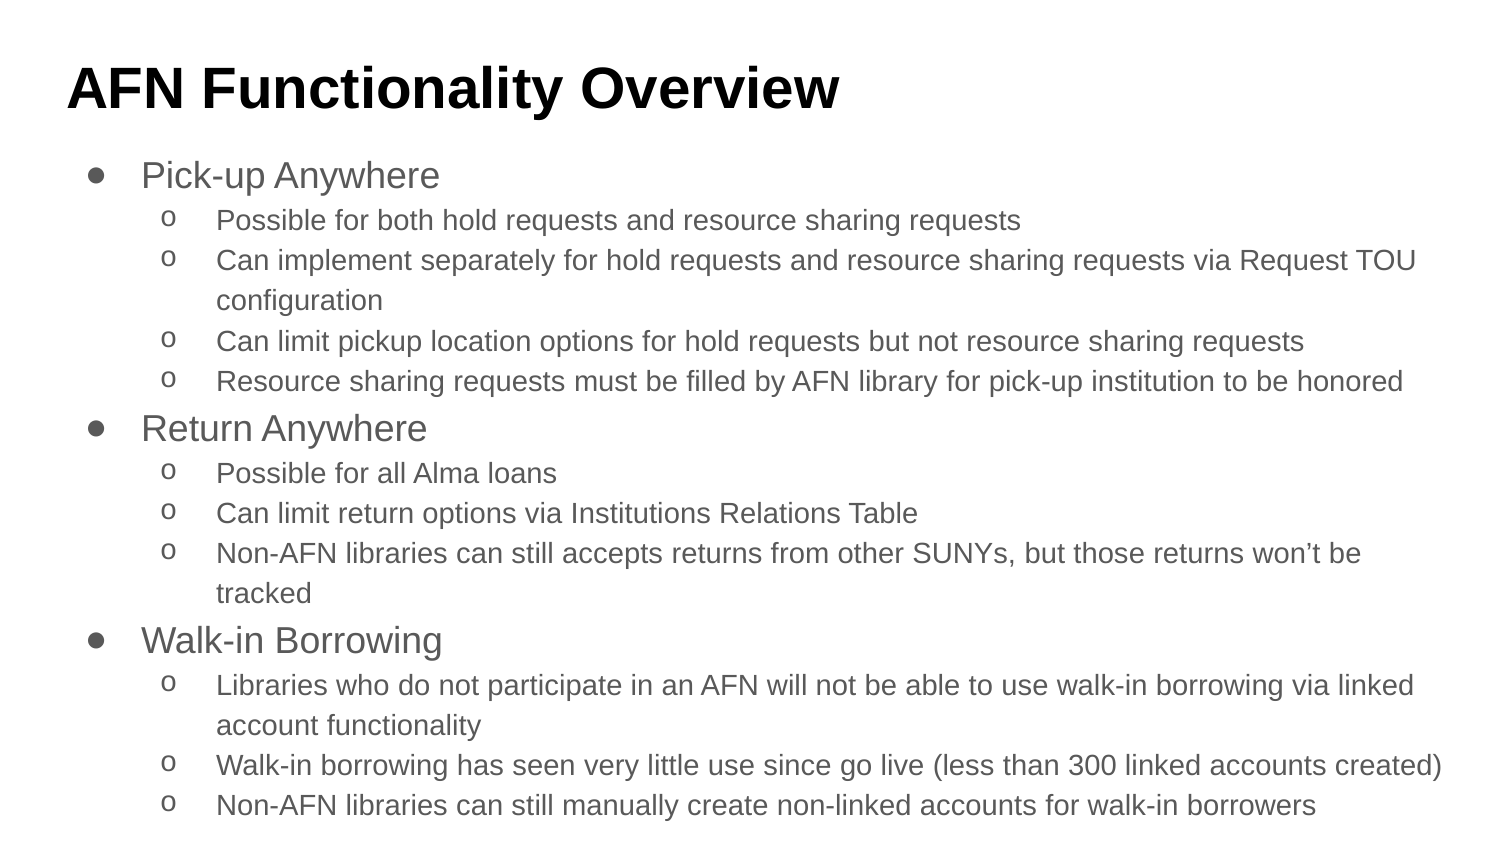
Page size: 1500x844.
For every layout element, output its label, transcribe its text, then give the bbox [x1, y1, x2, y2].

title AFN Functionality Overview [51, 35, 1449, 129]
list Pick-up Anywhere Possible for both hold requests and resource sharing requests Can implement separately for hold requests and resource sharing requests via Request TOU configuration Can limit pickup location options for hold requests but not resource sharing requests Resource sharing requests must be filled by AFN library for pick-up institution to be honored Return Anywhere Possible for all Alma loans Can limit return options via Institutions Relations Table Non-AFN libraries can still accepts returns from other SUNYs, but those returns won’t be tracked Walk-in Borrowing Libraries who do not participate in an AFN will not be able to use walk-in borrowing via linked account functionality Walk-in borrowing has seen very little use since go live (less than 300 linked accounts created) Non-AFN libraries can still manually create non-linked accounts for walk-in borrowers [51, 129, 1478, 786]
